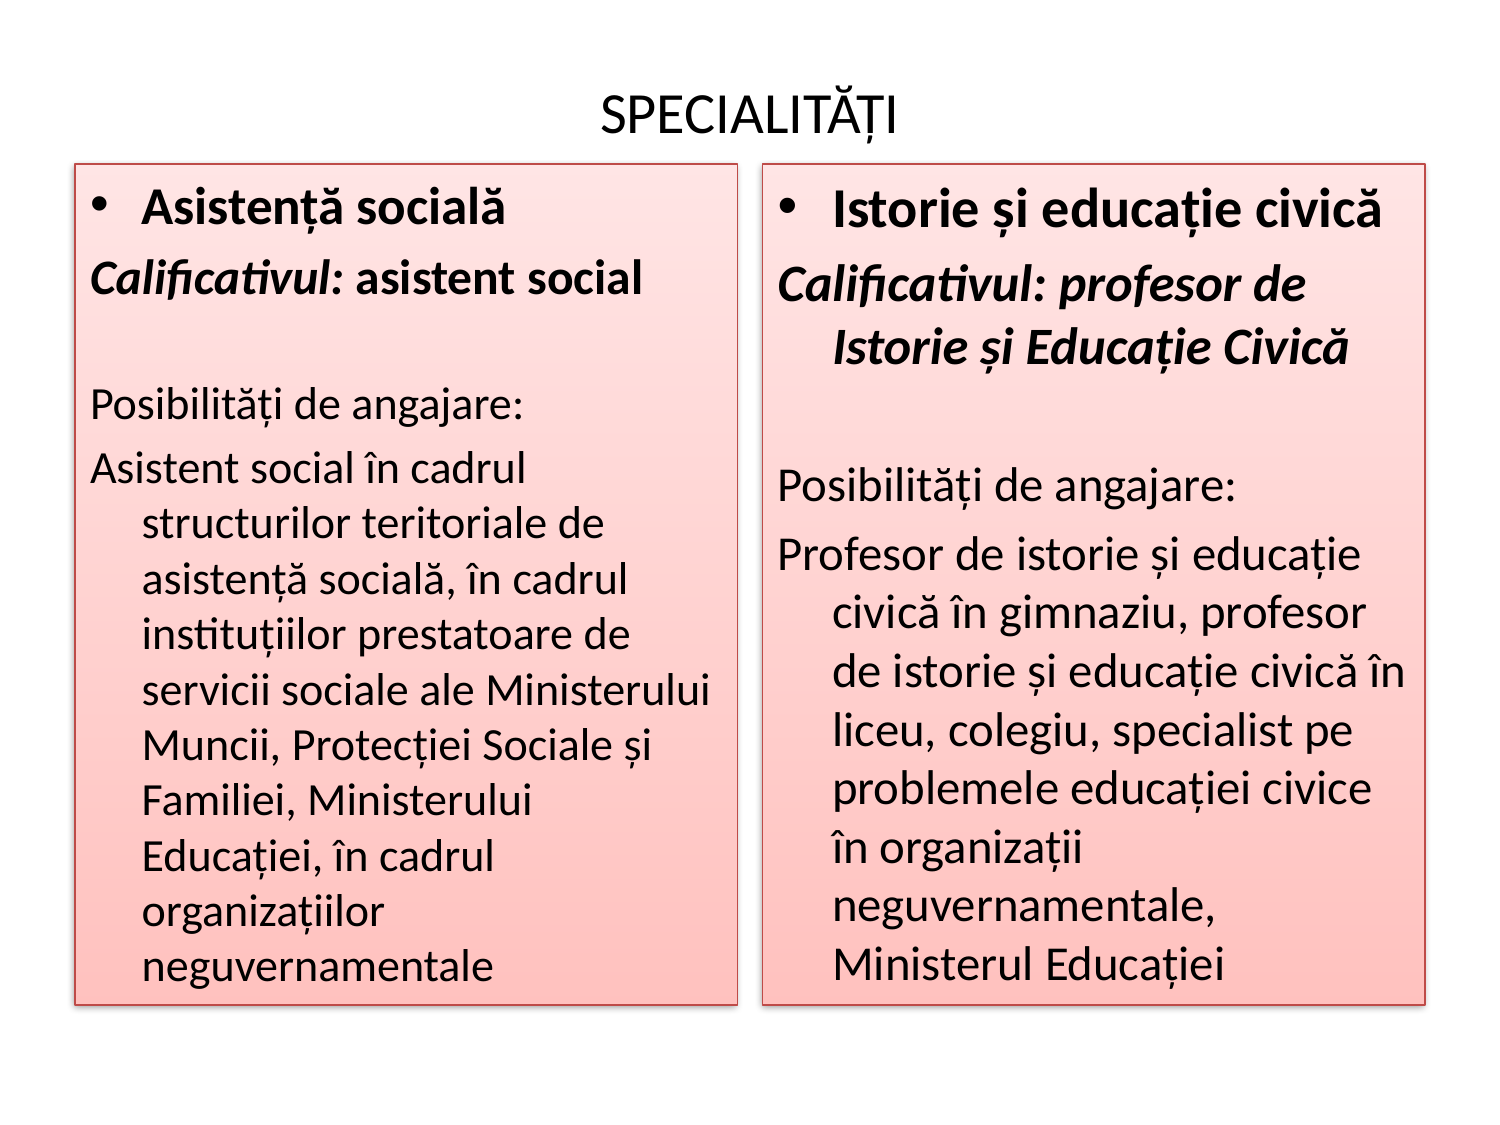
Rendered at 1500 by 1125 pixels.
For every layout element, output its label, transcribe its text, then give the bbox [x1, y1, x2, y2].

list Istorie şi educaţie civică Calificativul: profesor de Istorie şi Educaţie Civică Posibilităţi de angajare: Profesor de istorie şi educaţie civică în gimnaziu, profesor de istorie şi educaţie civică în liceu, colegiu, specialist pe problemele educaţiei civice în organizaţii neguvernamentale, Ministerul Educaţiei [762, 163, 1426, 1006]
title SPECIALITĂŢI [75, 45, 1425, 176]
list Asistenţă socială Calificativul: asistent social Posibilităţi de angajare: Asistent social în cadrul structurilor teritoriale de asistenţă socială, în cadrul instituţiilor prestatoare de servicii sociale ale Ministerului Muncii, Protecţiei Sociale şi Familiei, Ministerului Educaţiei, în cadrul organizaţiilor neguvernamentale [74, 163, 738, 1006]
